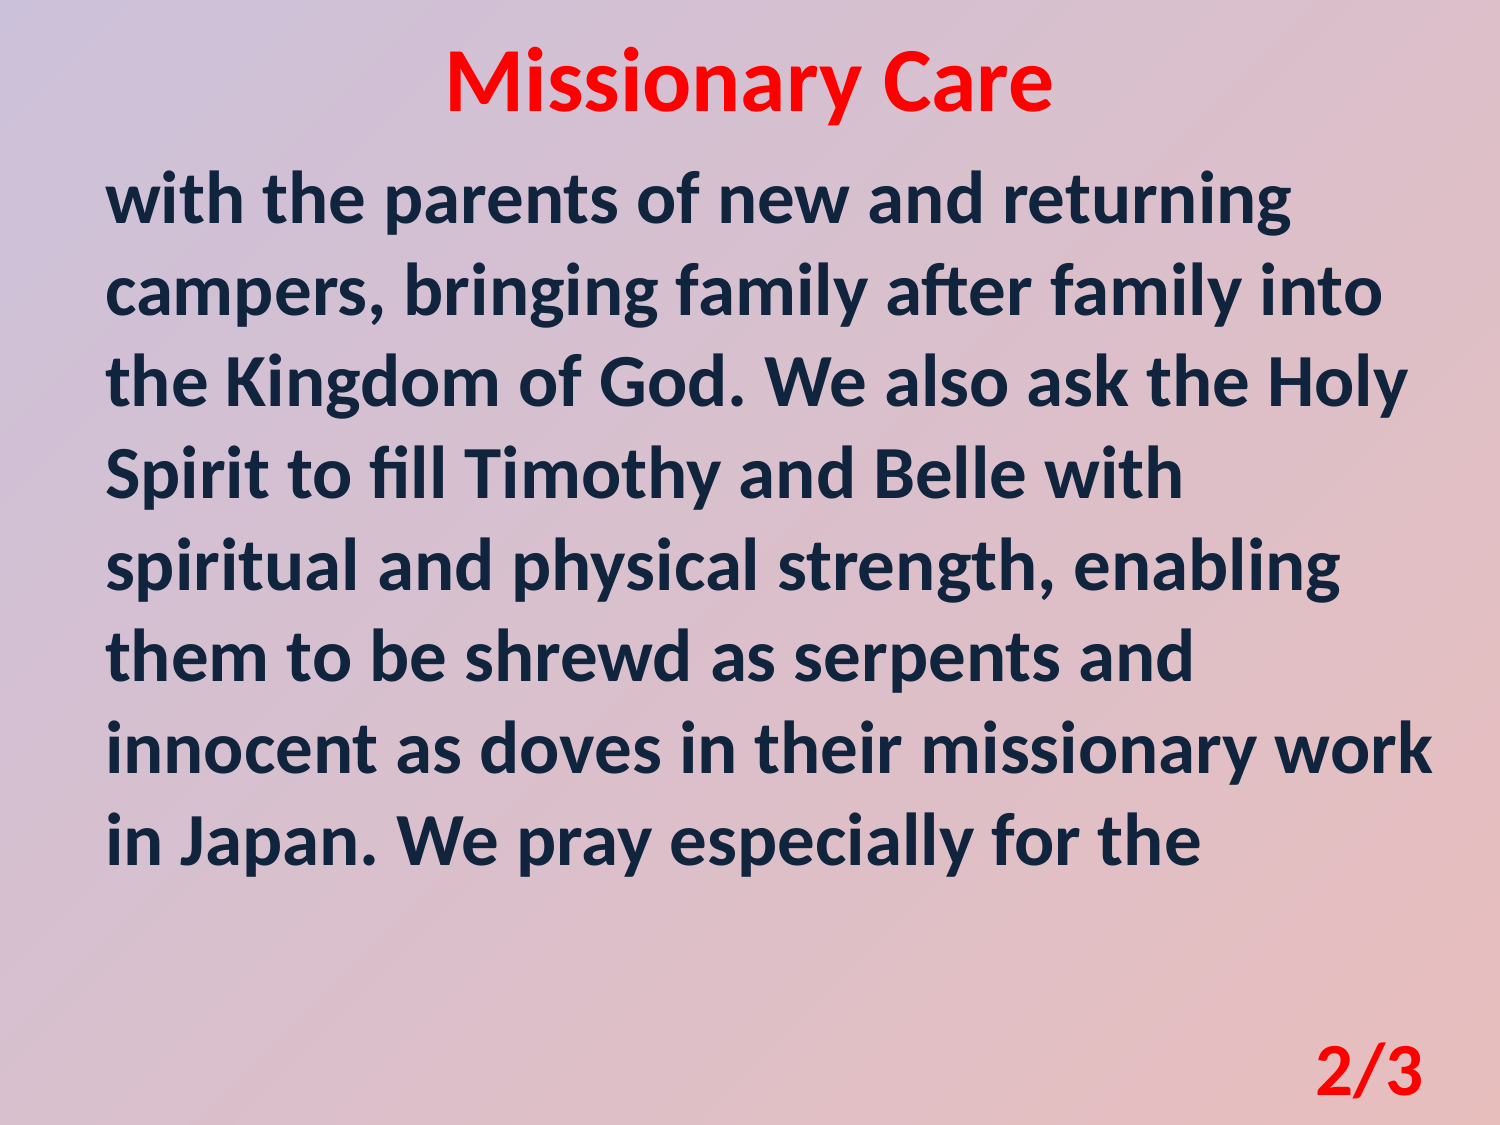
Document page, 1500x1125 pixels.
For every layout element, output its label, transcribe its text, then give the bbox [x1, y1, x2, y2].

list with the parents of new and returning campers, bringing family after family into the Kingdom of God. We also ask the Holy Spirit to fill Timothy and Belle with spiritual and physical strength, enabling them to be shrewd as serpents and innocent as doves in their missionary work in Japan. We pray especially for the [89, 139, 1457, 1066]
text_box 2/3 [1300, 1012, 1474, 1118]
text_box Missionary Care [0, 34, 1500, 116]
